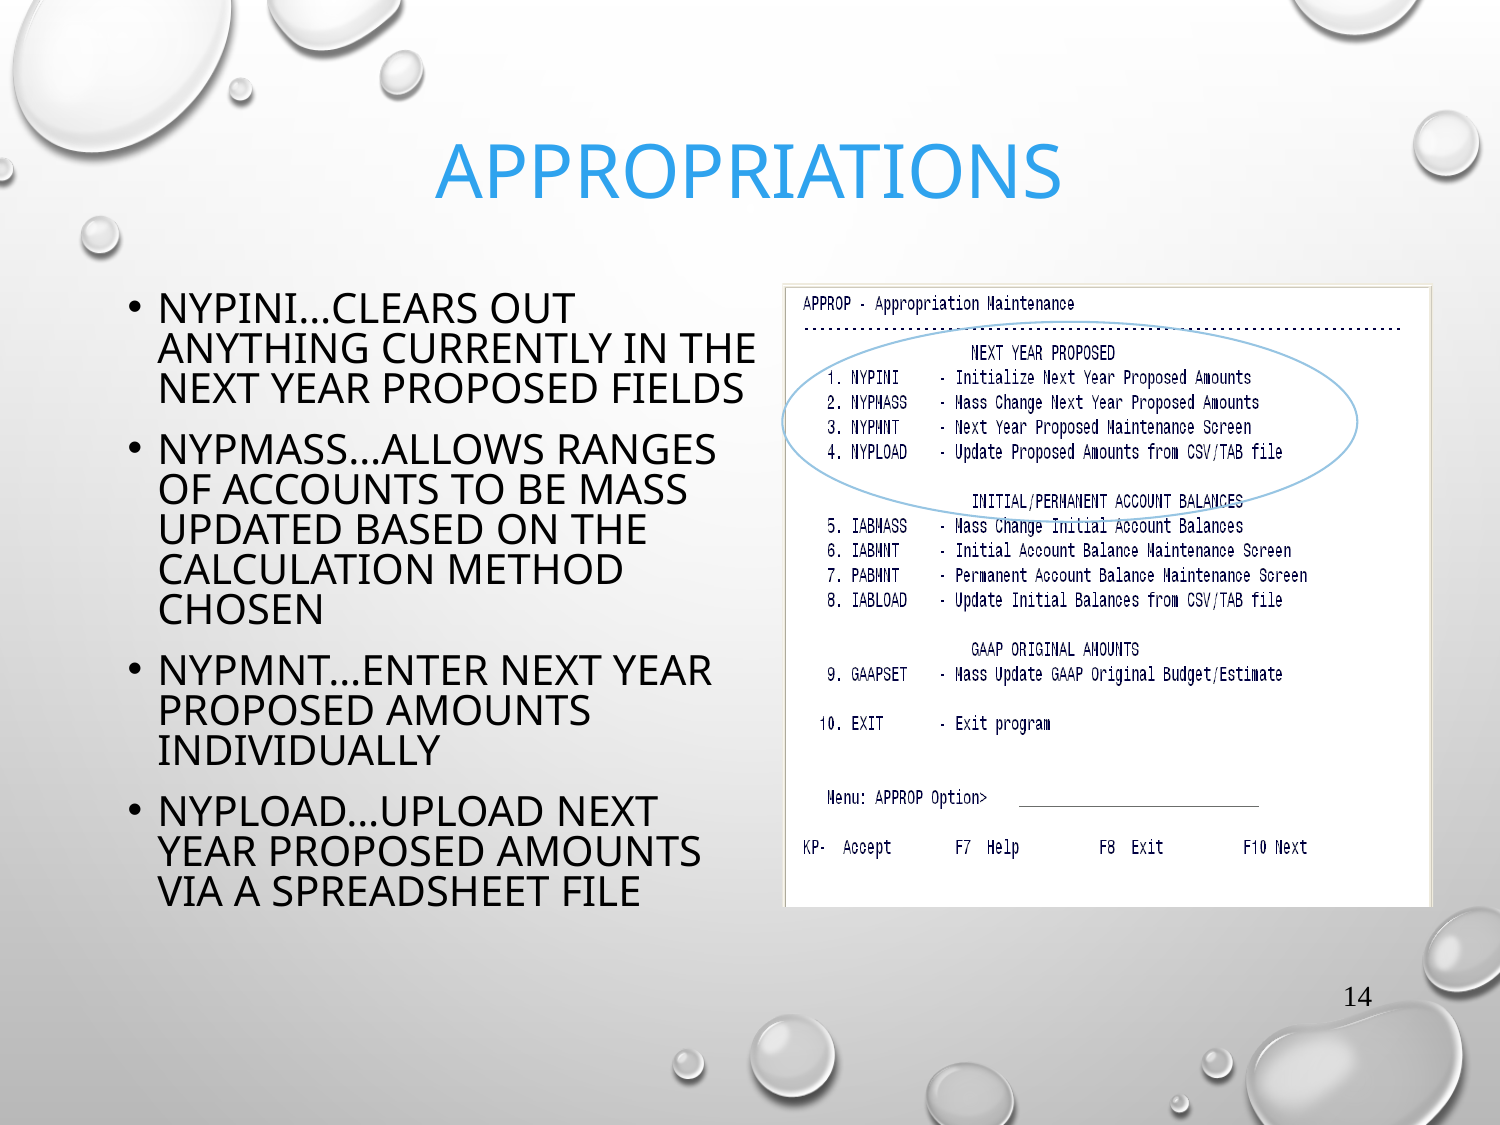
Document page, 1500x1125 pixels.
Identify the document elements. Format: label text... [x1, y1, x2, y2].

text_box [781, 283, 1434, 907]
title APPROPRIATIONS [112, 64, 1388, 283]
list NYPINI…CLEARS OUT ANYTHING CURRENTLY IN THE NEXT YEAR PROPOSED FIELDS NYPMASS…ALLOWS RANGES OF ACCOUNTS TO BE MASS UPDATED BASED ON THE CALCULATION METHOD CHOSEN NYPMNT…ENTER NEXT YEAR PROPOSED AMOUNTS INDIVIDUALLY NYPLOAD…UPLOAD NEXT YEAR PROPOSED AMOUNTS VIA A SPREADSHEET FILE [112, 283, 783, 950]
picture [0, 0, 1500, 1125]
text_box 14 [1293, 965, 1388, 1025]
